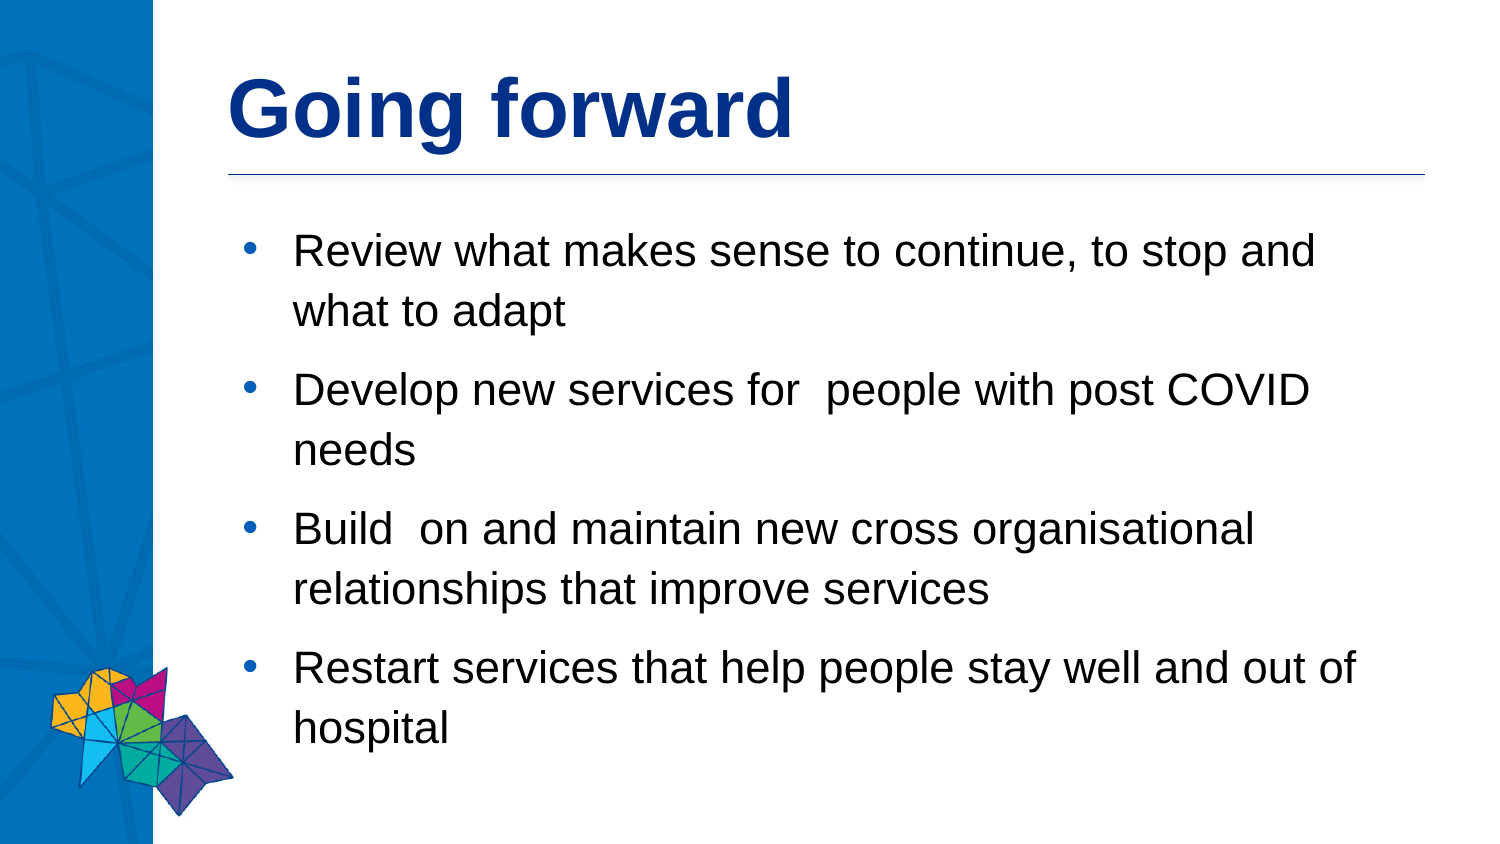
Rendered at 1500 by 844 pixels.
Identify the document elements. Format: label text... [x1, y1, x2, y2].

title Going forward [227, 33, 1425, 175]
picture [0, 0, 1500, 844]
list Review what makes sense to continue, to stop and what to adapt Develop new services for people with post COVID needs Build on and maintain new cross organisational relationships that improve services Restart services that help people stay well and out of hospital [227, 208, 1425, 765]
